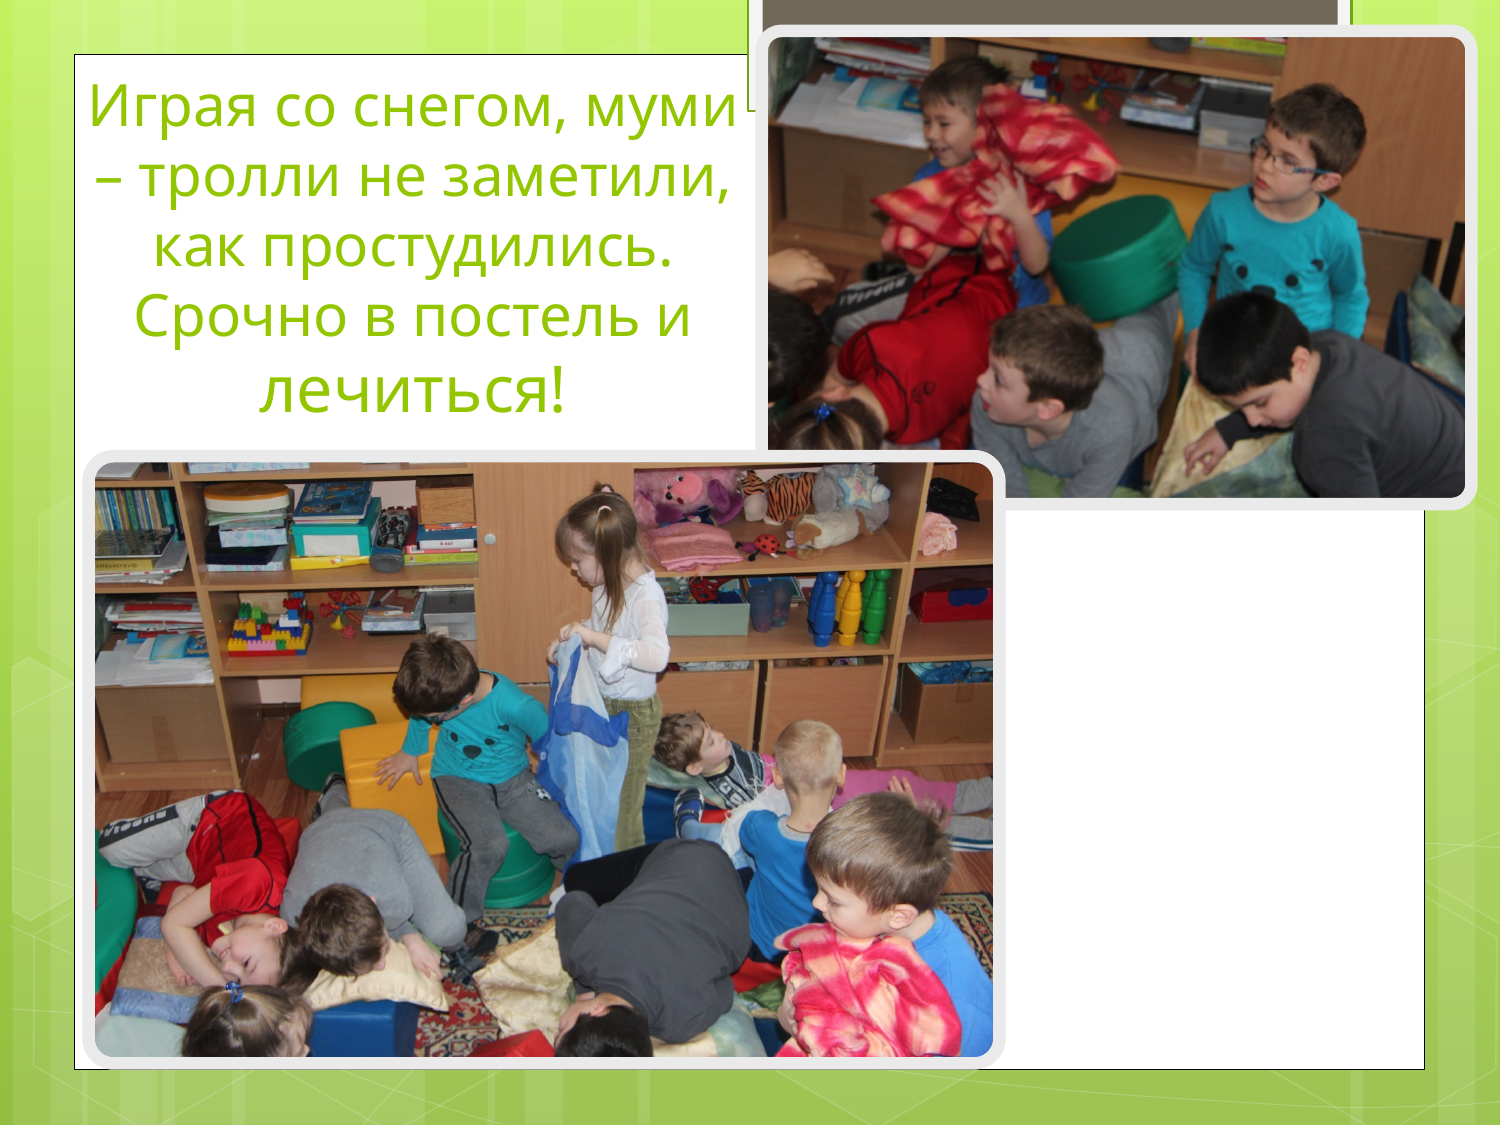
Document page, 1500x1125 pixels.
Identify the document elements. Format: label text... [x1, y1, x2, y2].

title Играя со снегом, муми – тролли не заметили, как простудились. Срочно в постель и лечиться! [64, 54, 755, 433]
picture [88, 455, 1000, 1064]
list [761, 30, 1472, 505]
